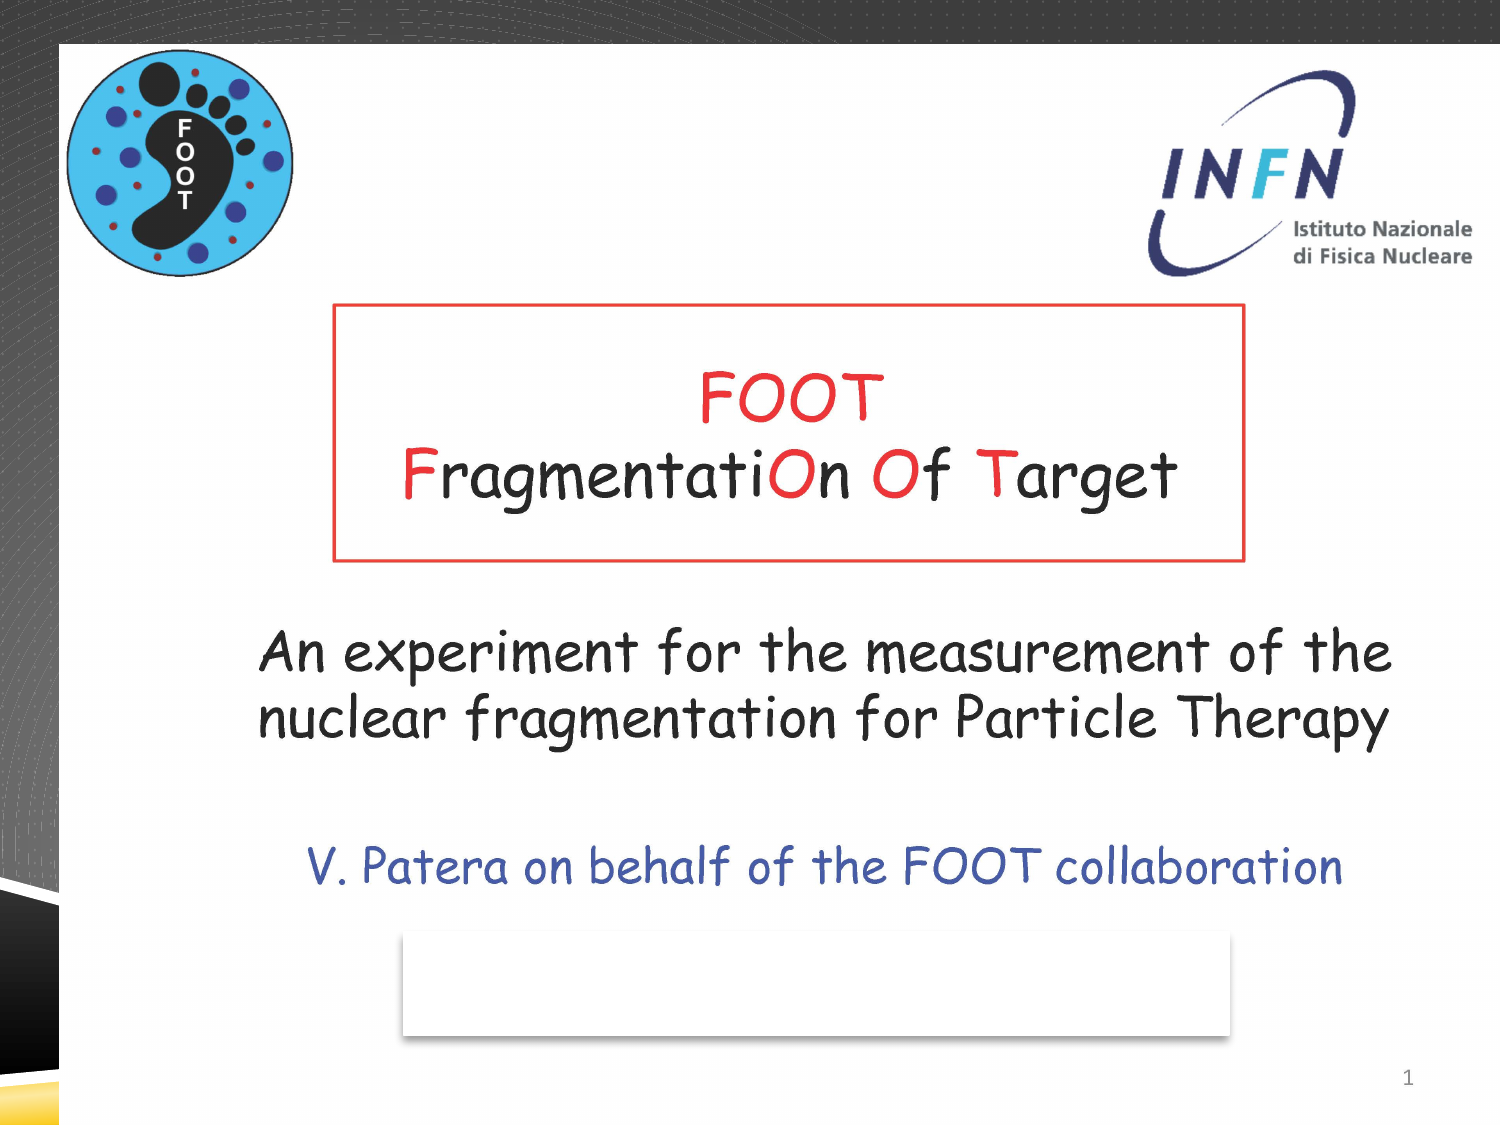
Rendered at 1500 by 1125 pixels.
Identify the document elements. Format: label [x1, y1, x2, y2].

text_box [59, 44, 1500, 1125]
